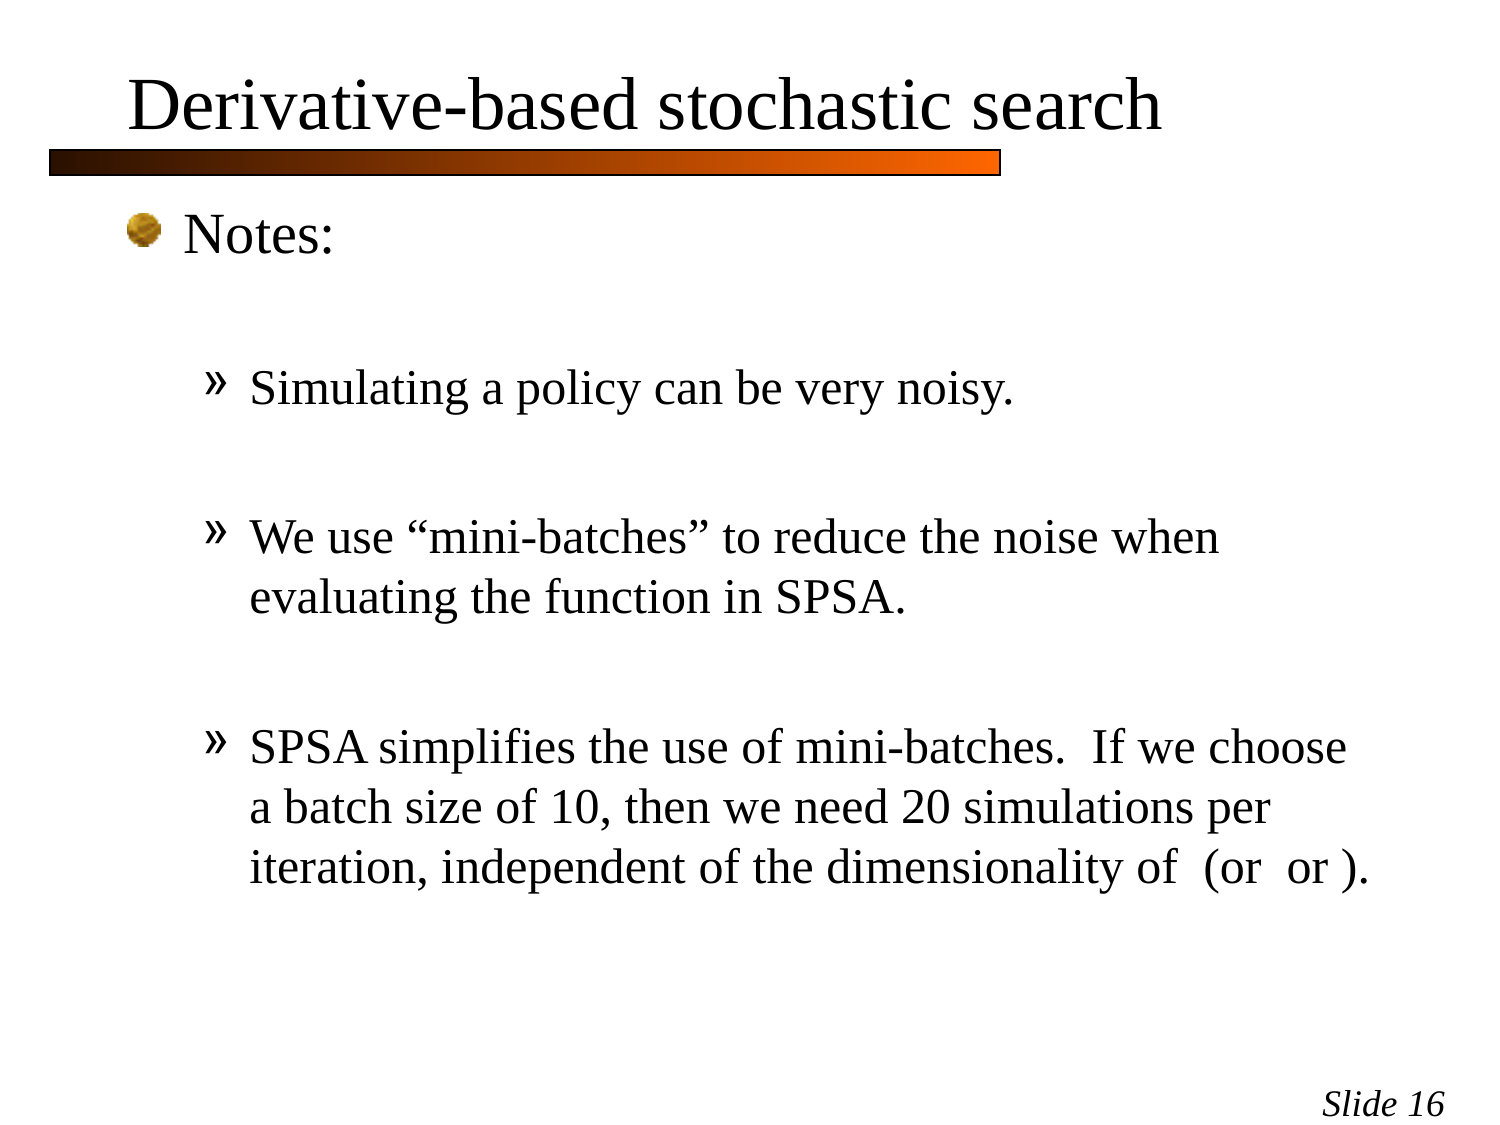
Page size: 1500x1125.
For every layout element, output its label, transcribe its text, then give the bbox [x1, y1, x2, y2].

text_box Slide 16 [1227, 1071, 1500, 1125]
picture [127, 213, 161, 247]
title Derivative-based stochastic search [112, 50, 1388, 150]
